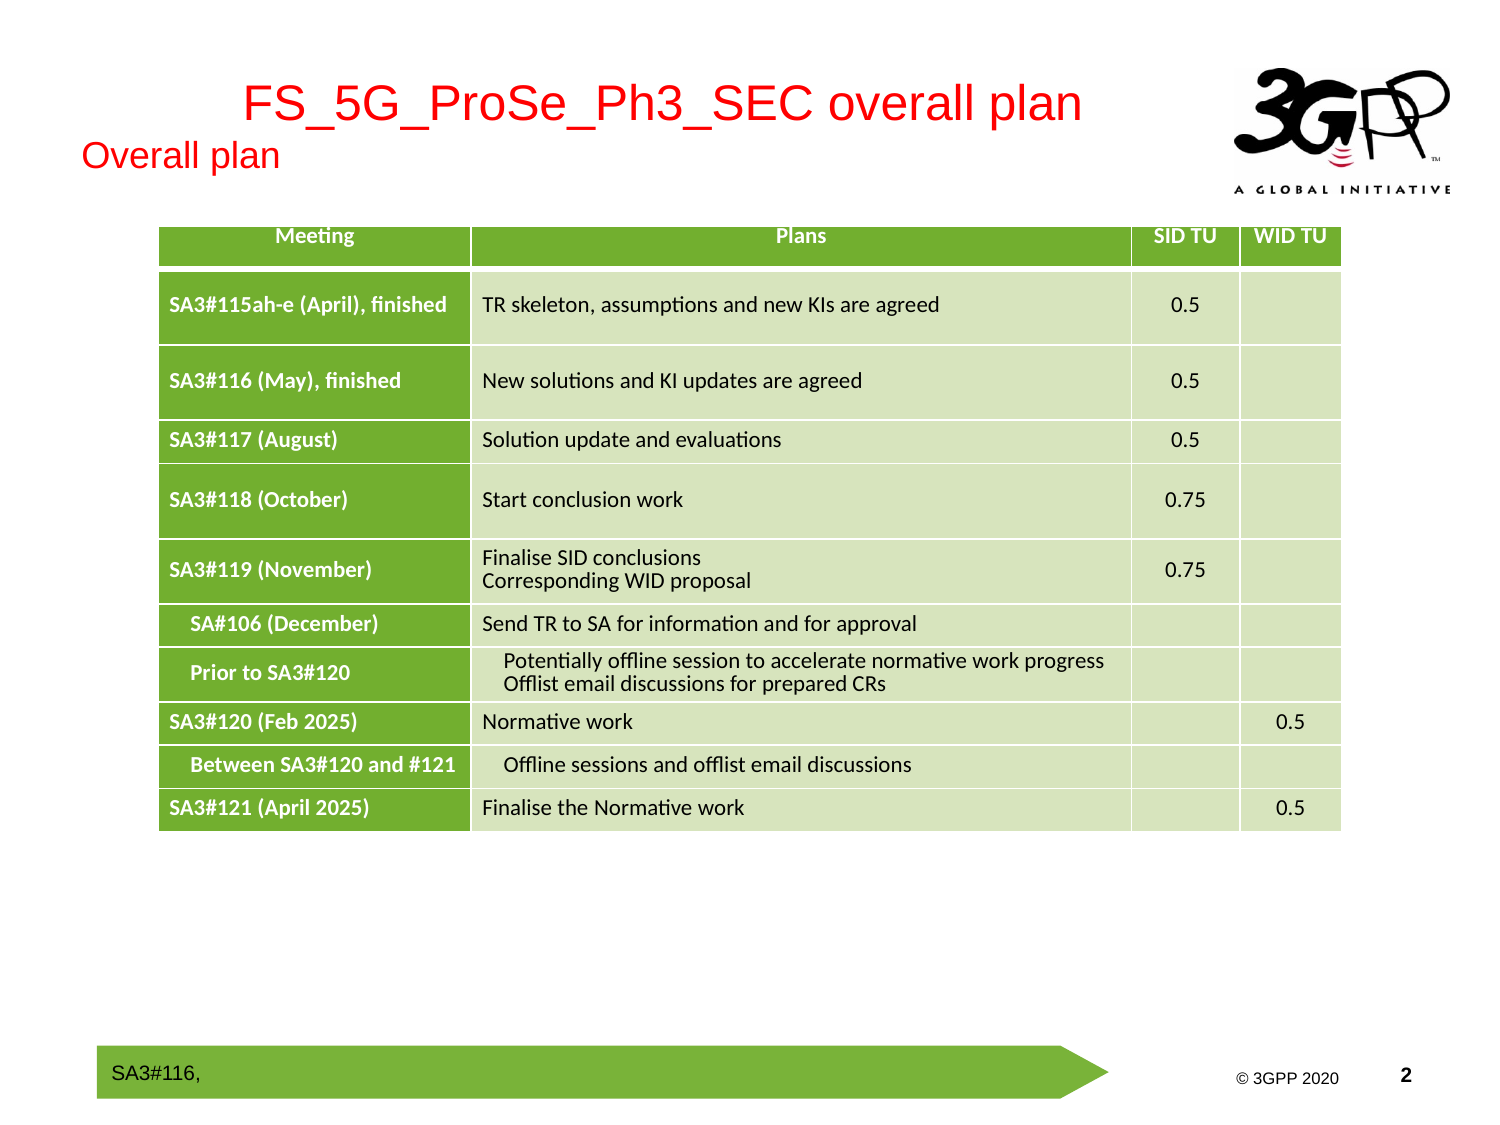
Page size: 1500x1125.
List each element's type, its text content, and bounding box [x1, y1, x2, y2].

table_cell [1241, 464, 1341, 538]
table_cell TR skeleton, assumptions and new KIs are agreed [472, 272, 1131, 344]
table_cell [1132, 648, 1239, 701]
table_cell Normative work [472, 703, 1131, 744]
table_cell Finalise the Normative work [472, 789, 1131, 831]
table_cell 0.5 [1132, 346, 1239, 419]
table_cell Send TR to SA for information and for approval [472, 605, 1131, 646]
table_cell SA3#115ah-e (April), finished [159, 272, 470, 344]
table_cell [1241, 540, 1341, 603]
table_cell [1241, 648, 1341, 701]
table_cell Prior to SA3#120 [159, 648, 470, 701]
table_cell Between SA3#120 and #121 [159, 746, 470, 788]
table_cell New solutions and KI updates are agreed [472, 346, 1131, 419]
table_cell Finalise SID conclusions Corresponding WID proposal [472, 540, 1131, 603]
table_cell SA3#116 (May), finished [159, 346, 470, 419]
table_cell [1132, 746, 1239, 788]
table_cell 0.5 [1132, 421, 1239, 463]
table_header Meeting [159, 227, 470, 266]
table_cell [1132, 789, 1239, 831]
table_cell SA3#118 (October) [159, 464, 470, 538]
table_cell Offline sessions and offlist email discussions [472, 746, 1131, 788]
picture [1234, 68, 1450, 194]
table_cell SA3#119 (November) [159, 540, 470, 603]
table_header SID TU [1132, 227, 1239, 266]
table_cell [1241, 346, 1341, 419]
text_box Overall plan [66, 123, 889, 184]
table_cell [1241, 746, 1341, 788]
table_header Plans [472, 227, 1131, 266]
table_cell Start conclusion work [472, 464, 1131, 538]
table_cell [1132, 703, 1239, 744]
table_cell SA#106 (December) [159, 605, 470, 646]
table_cell Solution update and evaluations [472, 421, 1131, 463]
table_cell SA3#117 (August) [159, 421, 470, 463]
table_cell 0.75 [1132, 464, 1239, 538]
table_cell Potentially offline session to accelerate normative work progress Offlist email discussions for prepared CRs [472, 648, 1131, 701]
table_cell 0.5 [1241, 789, 1341, 831]
table_cell SA3#121 (April 2025) [159, 789, 470, 831]
table_cell 0.5 [1241, 703, 1341, 744]
table_cell 0.75 [1132, 540, 1239, 603]
table_cell [1241, 272, 1341, 344]
table_cell [1132, 605, 1239, 646]
table_cell SA3#120 (Feb 2025) [159, 703, 470, 744]
table_cell [1241, 421, 1341, 463]
table_header WID TU [1241, 227, 1341, 266]
text_box FS_5G_ProSe_Ph3_SEC overall plan [227, 62, 1248, 138]
table_cell 0.5 [1132, 272, 1239, 344]
table_cell [1241, 605, 1341, 646]
